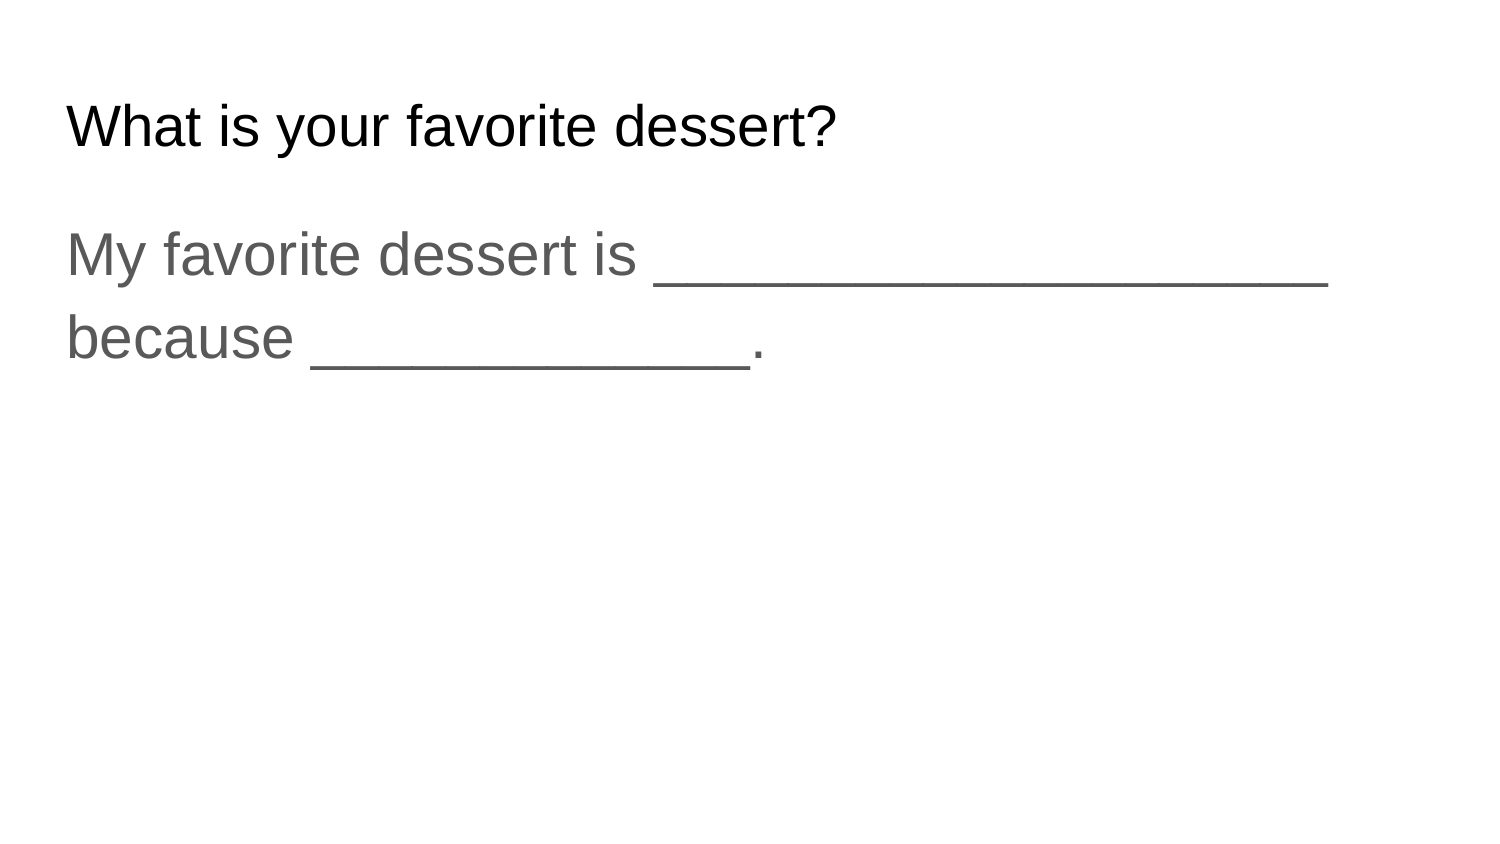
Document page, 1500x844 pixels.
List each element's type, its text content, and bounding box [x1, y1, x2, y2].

title What is your favorite dessert? [51, 72, 1449, 167]
list My favorite dessert is ____________________ because _____________. [51, 189, 1449, 750]
